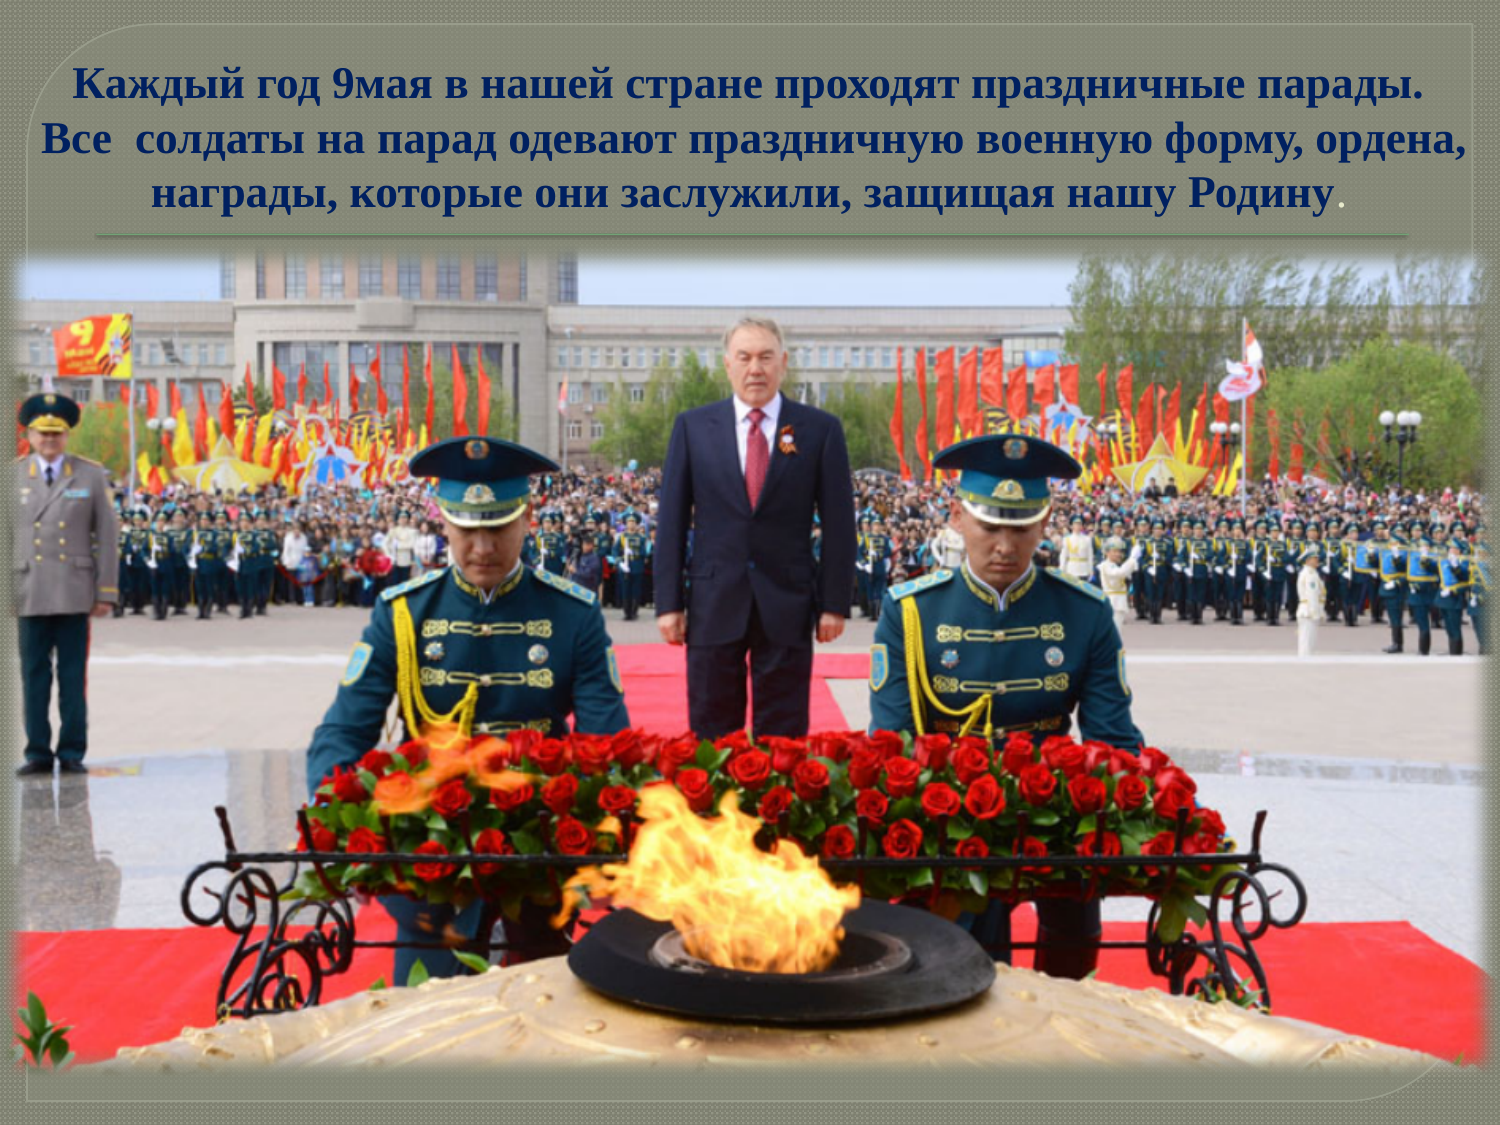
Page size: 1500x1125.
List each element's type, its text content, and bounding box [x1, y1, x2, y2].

picture [0, 243, 1500, 1080]
title Каждый год 9мая в нашей стране проходят праздничные парады. Все солдаты на парад одевают праздничную военную форму, ордена, награды, которые они заслужили, защищая нашу Родину. [0, 41, 1500, 243]
